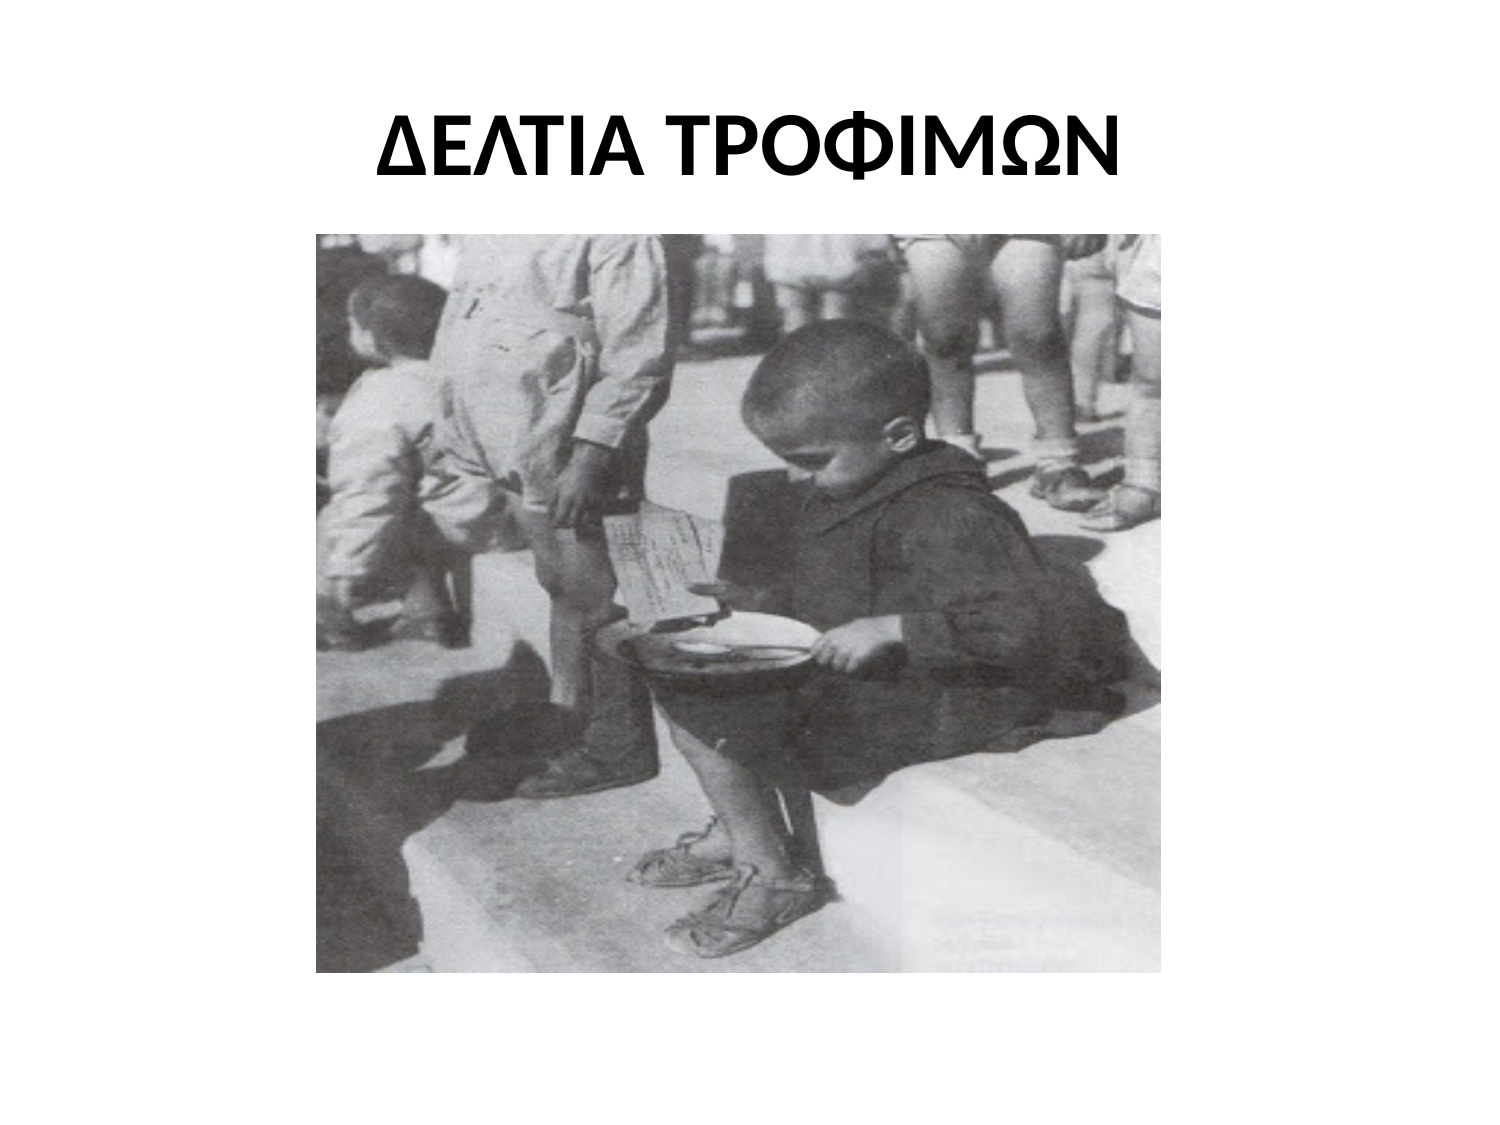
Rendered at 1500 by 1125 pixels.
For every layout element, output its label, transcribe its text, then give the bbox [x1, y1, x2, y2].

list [316, 234, 1161, 973]
title ΔΕΛΤΙΑ ΤΡΟΦΙΜΩΝ [75, 45, 1425, 233]
